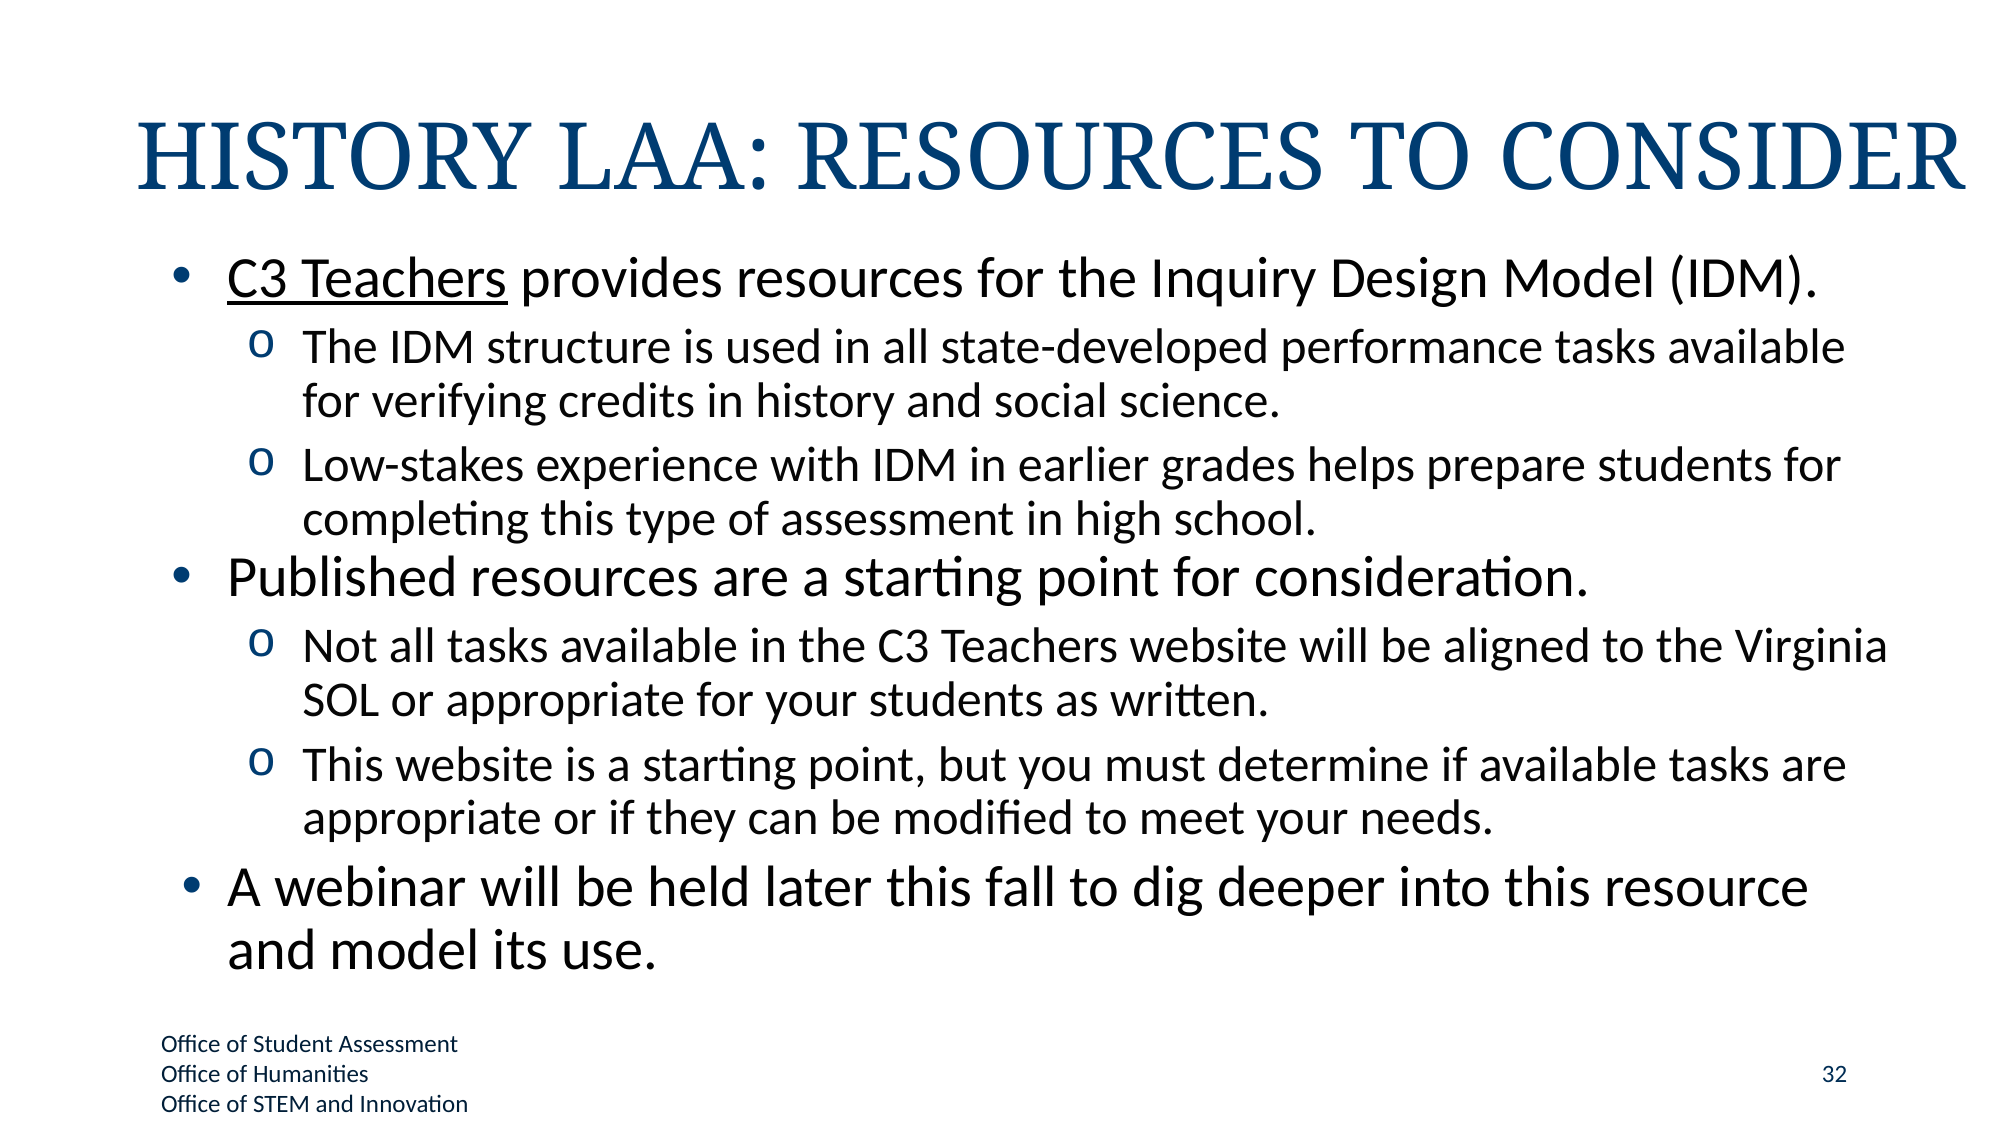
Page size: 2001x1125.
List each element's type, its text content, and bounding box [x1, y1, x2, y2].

title History LAA: Resources to Consider [0, 0, 2000, 218]
list C3 Teachers provides resources for the Inquiry Design Model (IDM). The IDM structure is used in all state-developed performance tasks available for verifying credits in history and social science. Low-stakes experience with IDM in earlier grades helps prepare students for completing this type of assessment in high school. Published resources are a starting point for consideration. Not all tasks available in the C3 Teachers website will be aligned to the Virginia SOL or appropriate for your students as written. This website is a starting point, but you must determine if available tasks are appropriate or if they can be modified to meet your needs. A webinar will be held later this fall to dig deeper into this resource and model its use. [137, 239, 1913, 1014]
slide_number 32 [1412, 1042, 1863, 1103]
